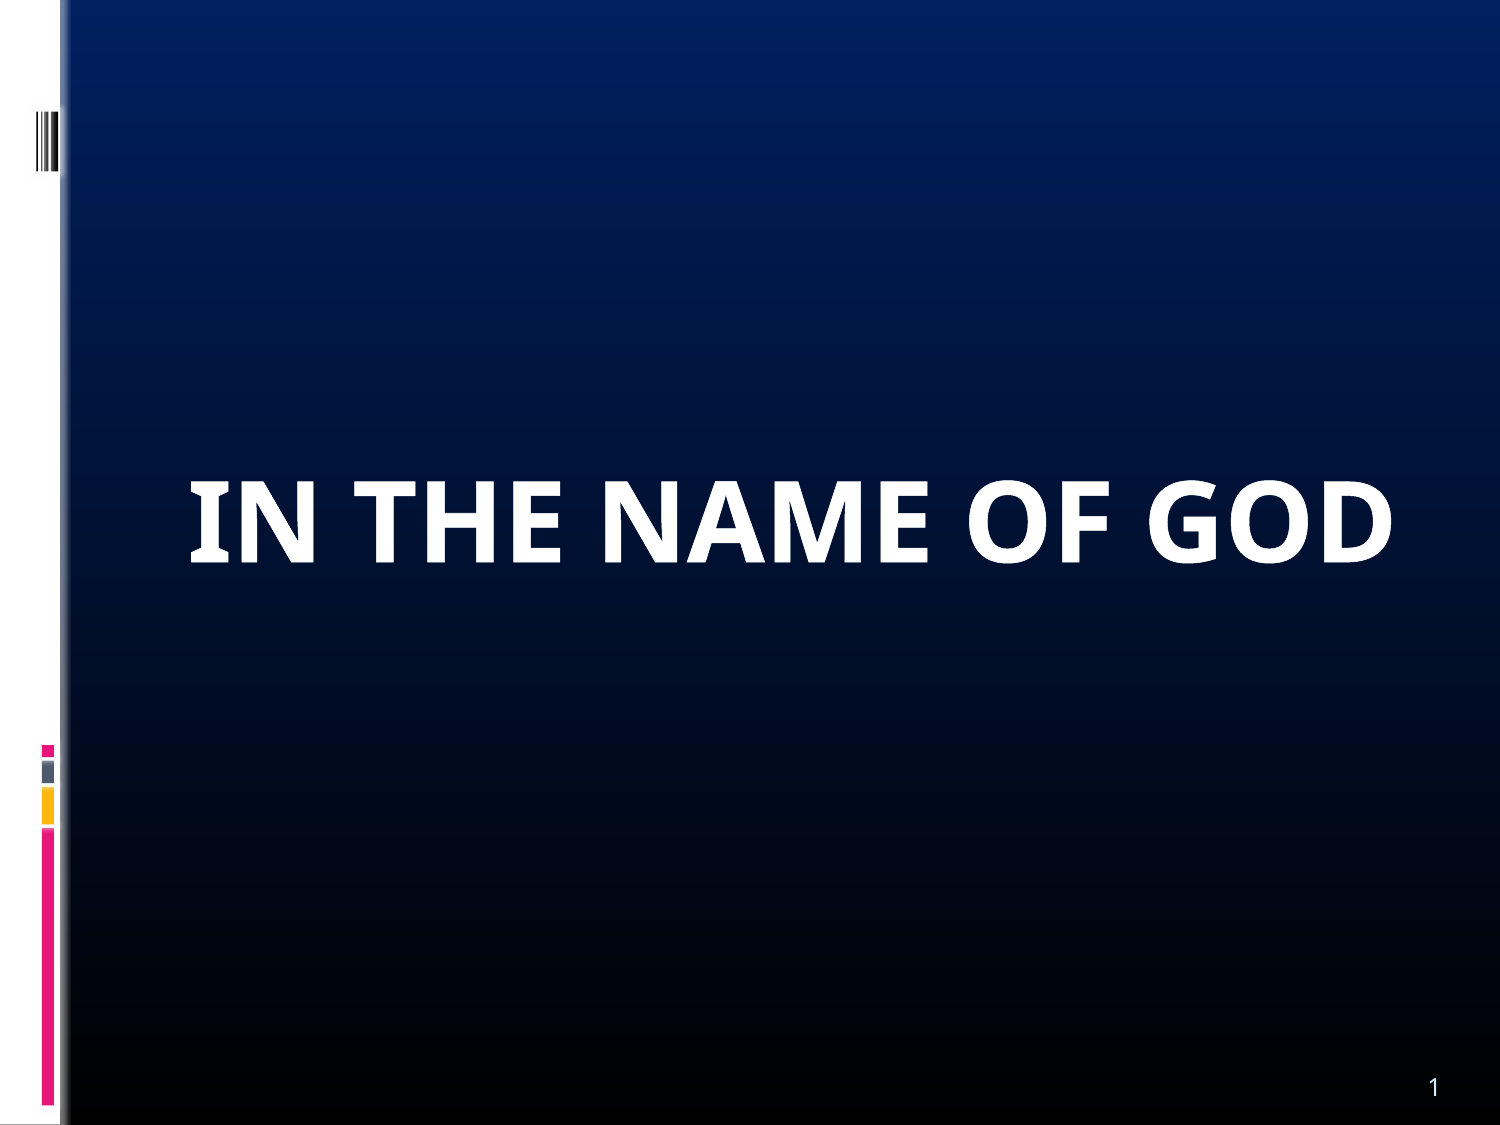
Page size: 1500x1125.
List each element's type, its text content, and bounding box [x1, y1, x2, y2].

list IN THE NAME OF GOD [150, 292, 1425, 1043]
slide_number 1 [1412, 1052, 1488, 1113]
